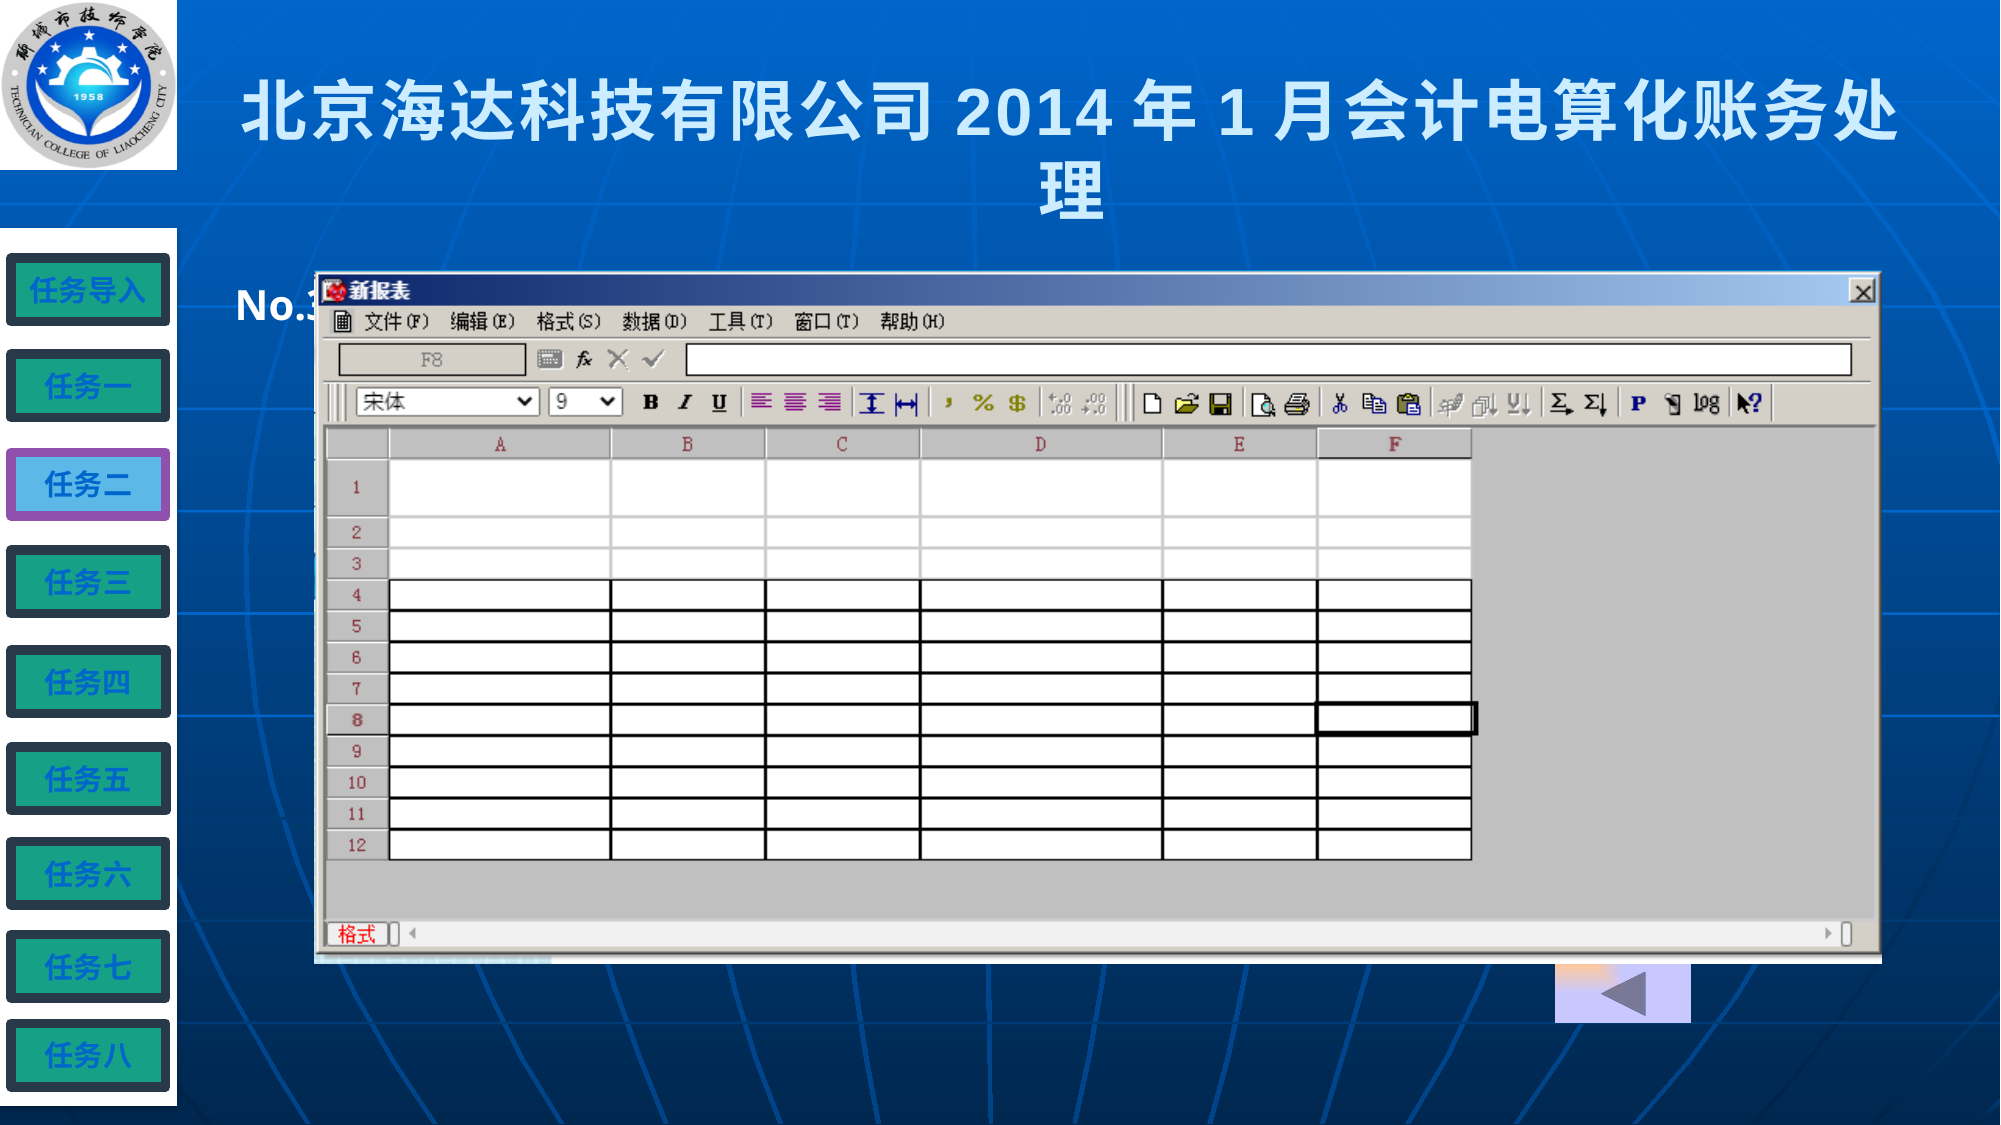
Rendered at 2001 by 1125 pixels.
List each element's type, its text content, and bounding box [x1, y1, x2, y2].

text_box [0, 227, 178, 1107]
text_box [1555, 976, 1692, 1024]
picture [0, 0, 177, 170]
picture [314, 269, 1883, 965]
text_box 北京海达科技有限公司2014年1月会计电算化账务处理 No.3-1 自定义报表 [209, 61, 1934, 337]
